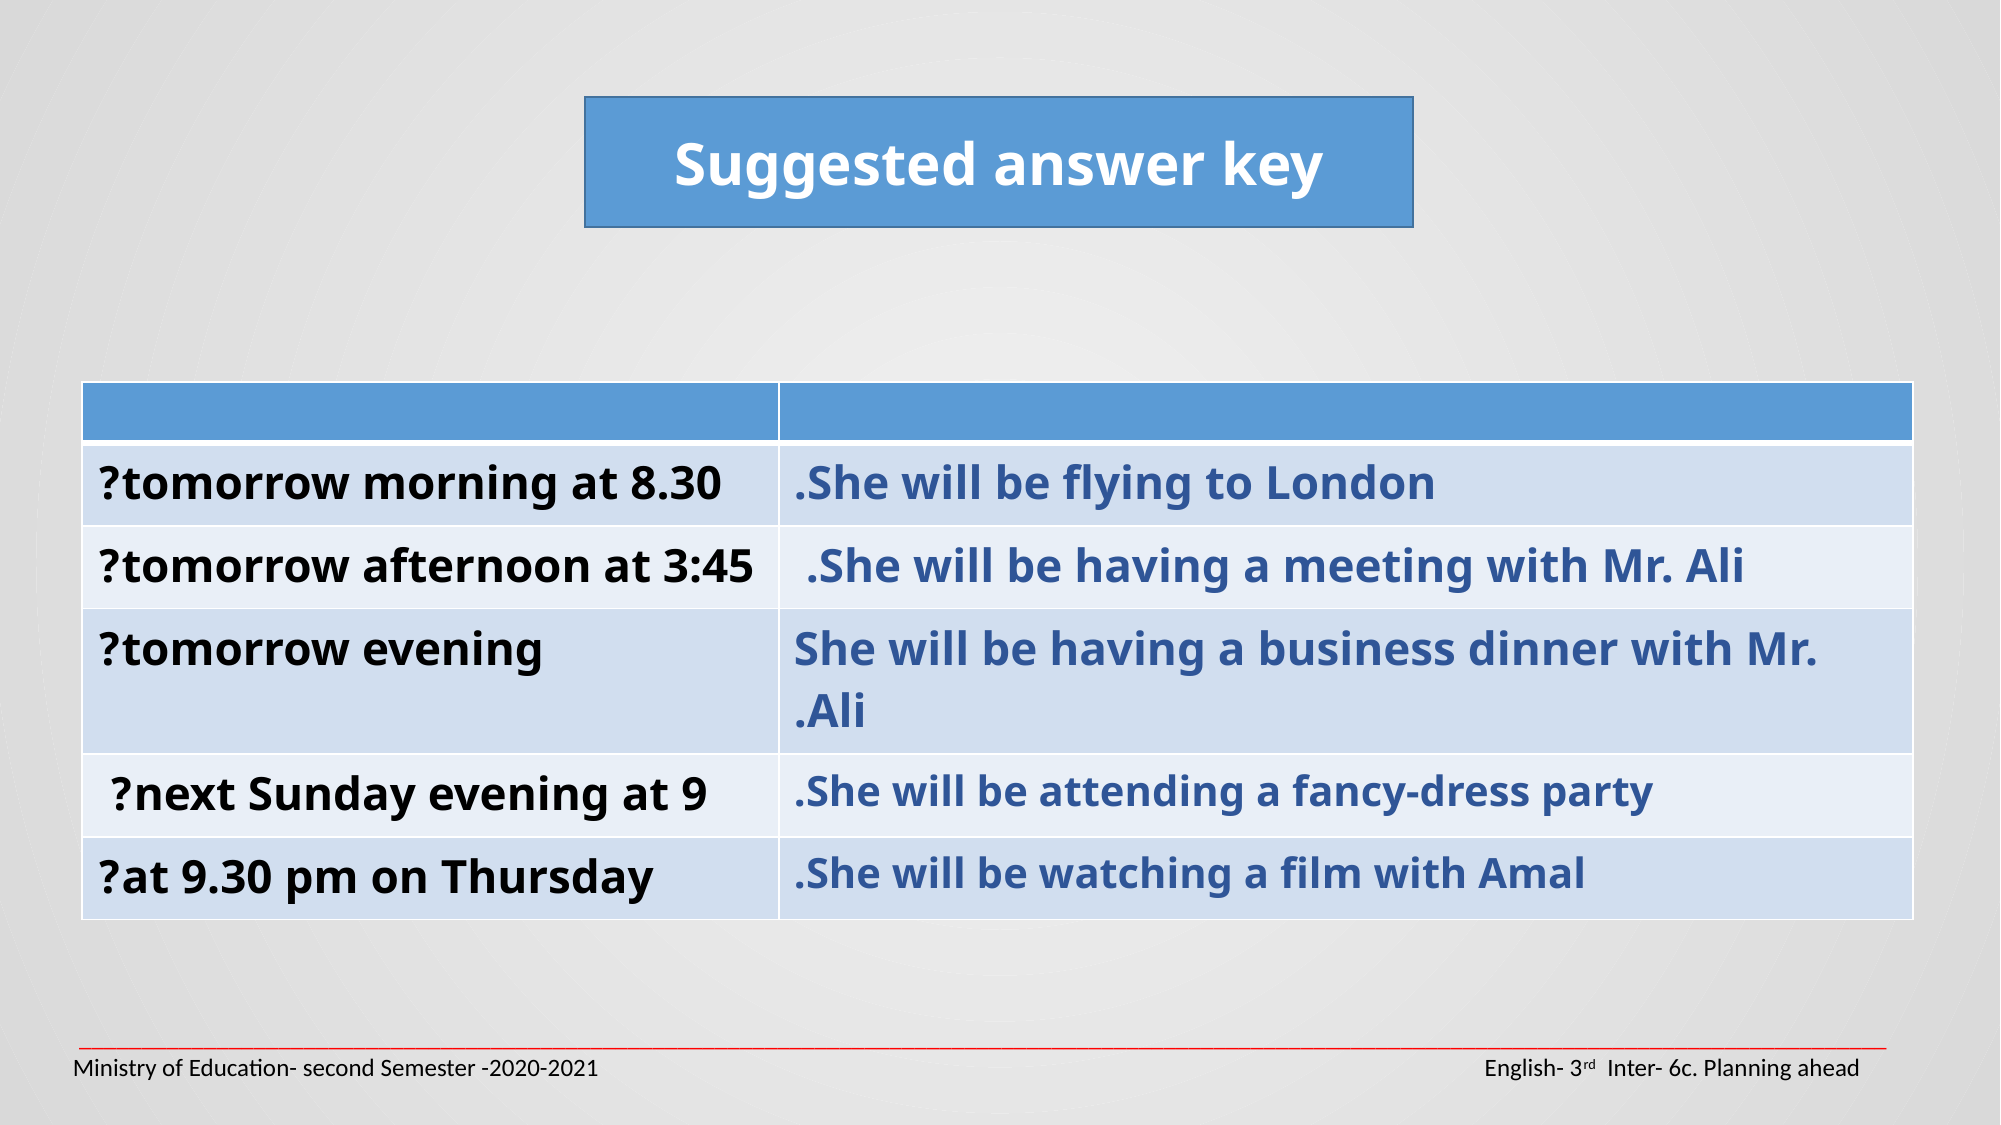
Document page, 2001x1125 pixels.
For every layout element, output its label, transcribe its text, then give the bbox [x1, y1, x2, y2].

table_cell tomorrow afternoon at 3:45? [83, 527, 778, 608]
table_cell She will be attending a fancy-dress party. [780, 755, 1912, 836]
table_cell next Sunday evening at 9? [83, 755, 778, 836]
table_cell at 9.30 pm on Thursday? [83, 838, 778, 919]
table_cell She will be having a meeting with Mr. Ali. [780, 527, 1912, 608]
text_box Suggested answer key [584, 96, 1414, 228]
table_cell tomorrow morning at 8.30? [83, 446, 778, 525]
footer _________________________________________________________________________________________________________________________________________________ Ministry of Education- second Semester -2020-2021 English- 3rd Inter- 6c. Planning ahead [57, 1021, 1913, 1082]
table_cell She will be having a business dinner with Mr. Ali. [780, 609, 1912, 753]
table_header [83, 383, 778, 440]
table_cell She will be watching a film with Amal. [780, 838, 1912, 919]
table_cell She will be flying to London. [780, 446, 1912, 525]
table_header [780, 383, 1912, 440]
table_cell tomorrow evening? [83, 609, 778, 753]
